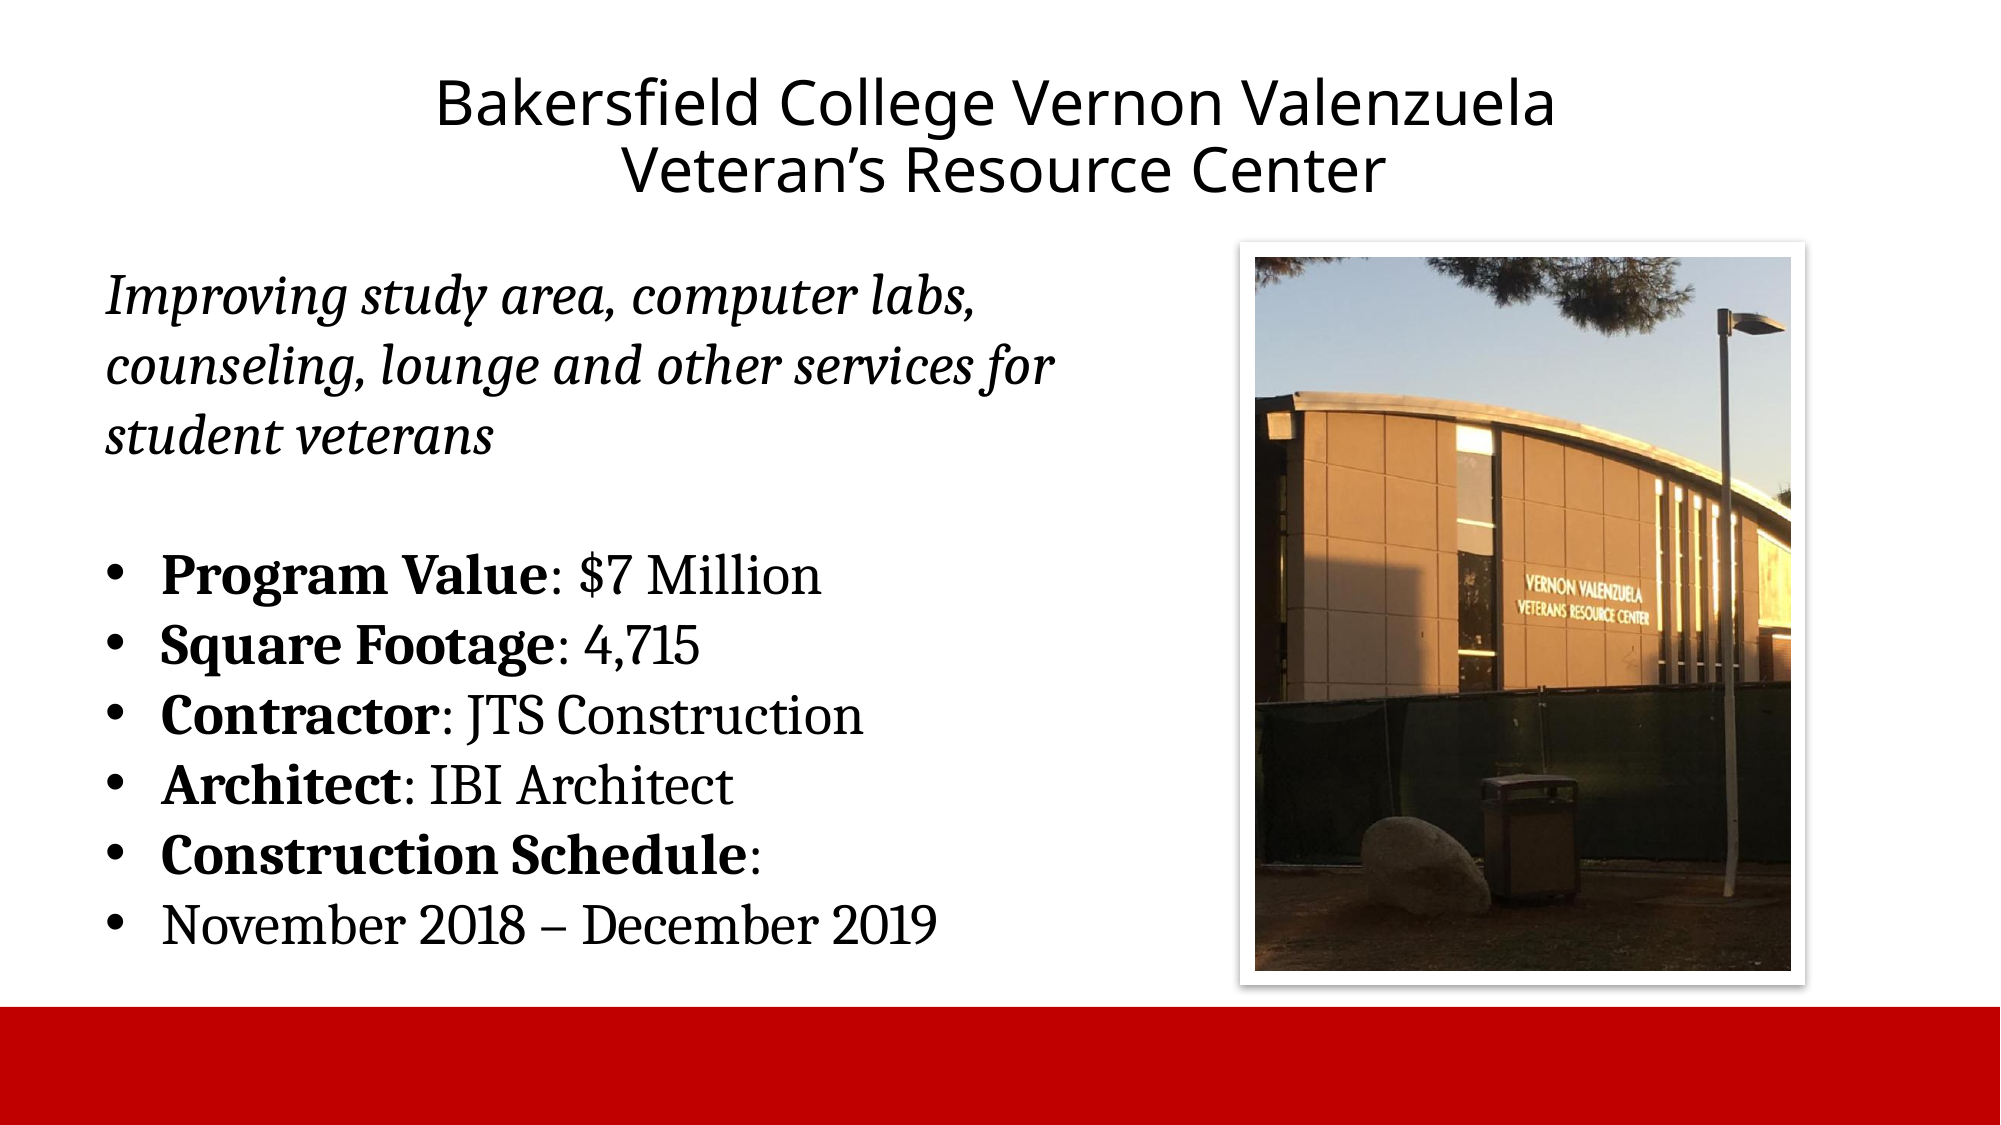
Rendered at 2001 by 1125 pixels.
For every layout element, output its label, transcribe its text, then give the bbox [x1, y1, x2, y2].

text_box [0, 1006, 2000, 1125]
picture [1254, 256, 1791, 971]
text_box Improving study area, computer labs, counseling, lounge and other services for student veterans Program Value: $7 Million Square Footage: 4,715 Contractor: JTS Construction Architect: IBI Architect Construction Schedule: November 2018 – December 2019 [90, 248, 1094, 964]
title Bakersfield College Vernon Valenzuela Veteran’s Resource Center [90, 57, 1919, 221]
